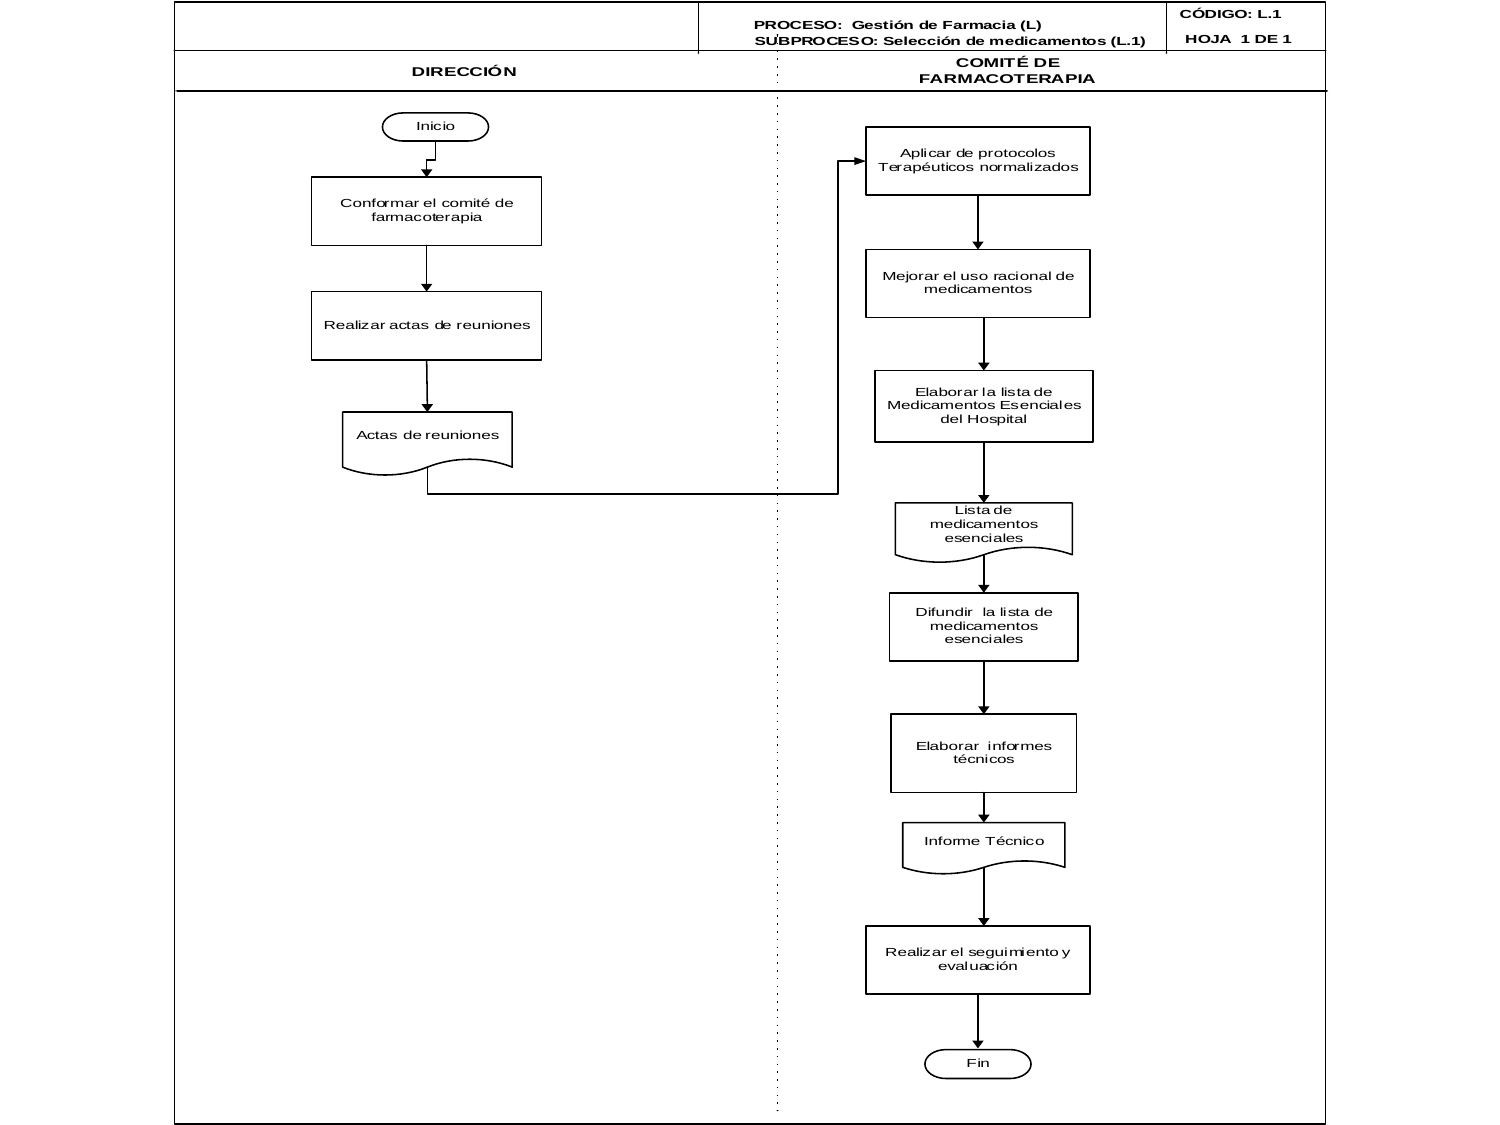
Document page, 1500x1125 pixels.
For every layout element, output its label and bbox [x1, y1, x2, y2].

picture [170, 0, 1329, 1125]
